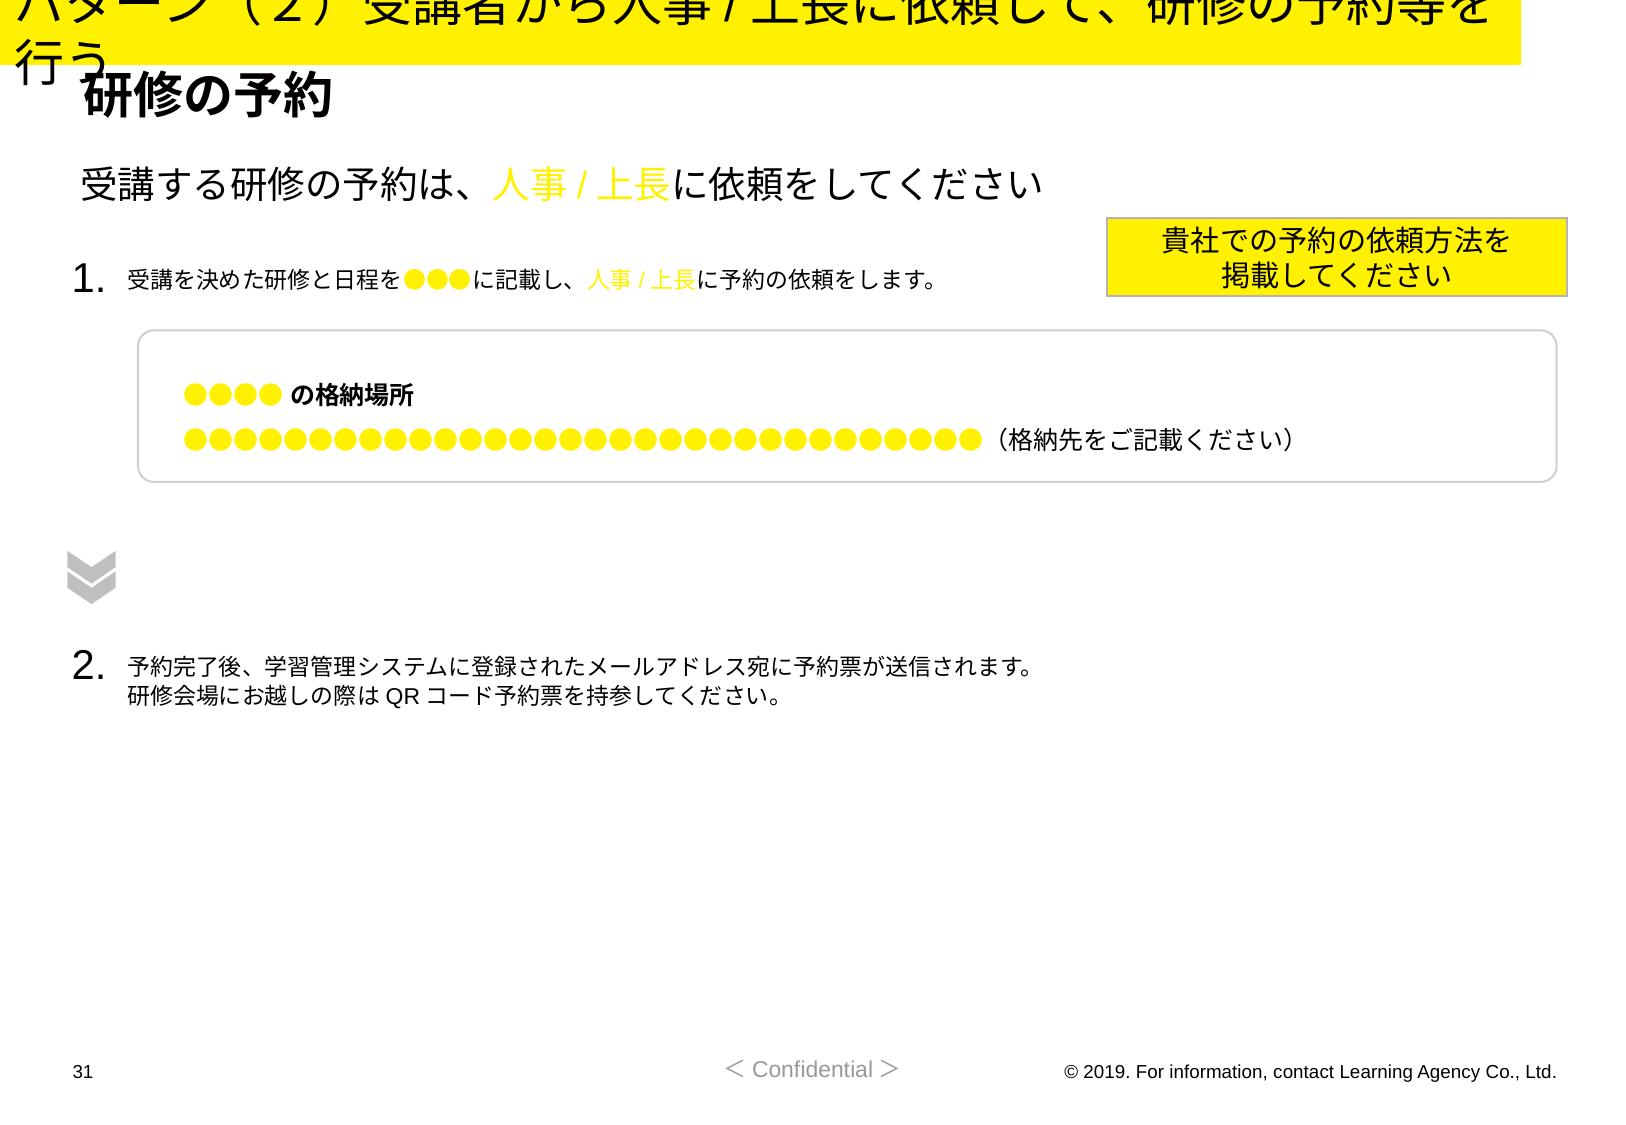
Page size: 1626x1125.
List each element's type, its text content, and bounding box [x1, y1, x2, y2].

text_box パターン（２）受講者から人事/上長に依頼して、研修の予約等を行う [0, 0, 1522, 66]
list 受講する研修の予約は、人事/上長に依頼をしてください [68, 166, 1557, 244]
text_box 受講を決めた研修と日程を●●●に記載し、人事/上長に予約の依頼をします。 [115, 263, 1274, 336]
title 研修の予約 [68, 24, 1557, 132]
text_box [64, 553, 119, 602]
text_box 1. [56, 255, 127, 297]
text_box ●●●●の格納場所 ●●●●●●●●●●●●●●●●●●●●●●●●●●●●●●●●（格納先をご記載ください） [136, 329, 1558, 483]
text_box 貴社での予約の依頼方法を 掲載してください [1106, 217, 1568, 297]
text_box 2. [56, 642, 127, 684]
text_box 予約完了後、学習管理システムに登録されたメールアドレス宛に予約票が送信されます。 研修会場にお越しの際はQRコード予約票を持参してください。 [115, 650, 1274, 723]
